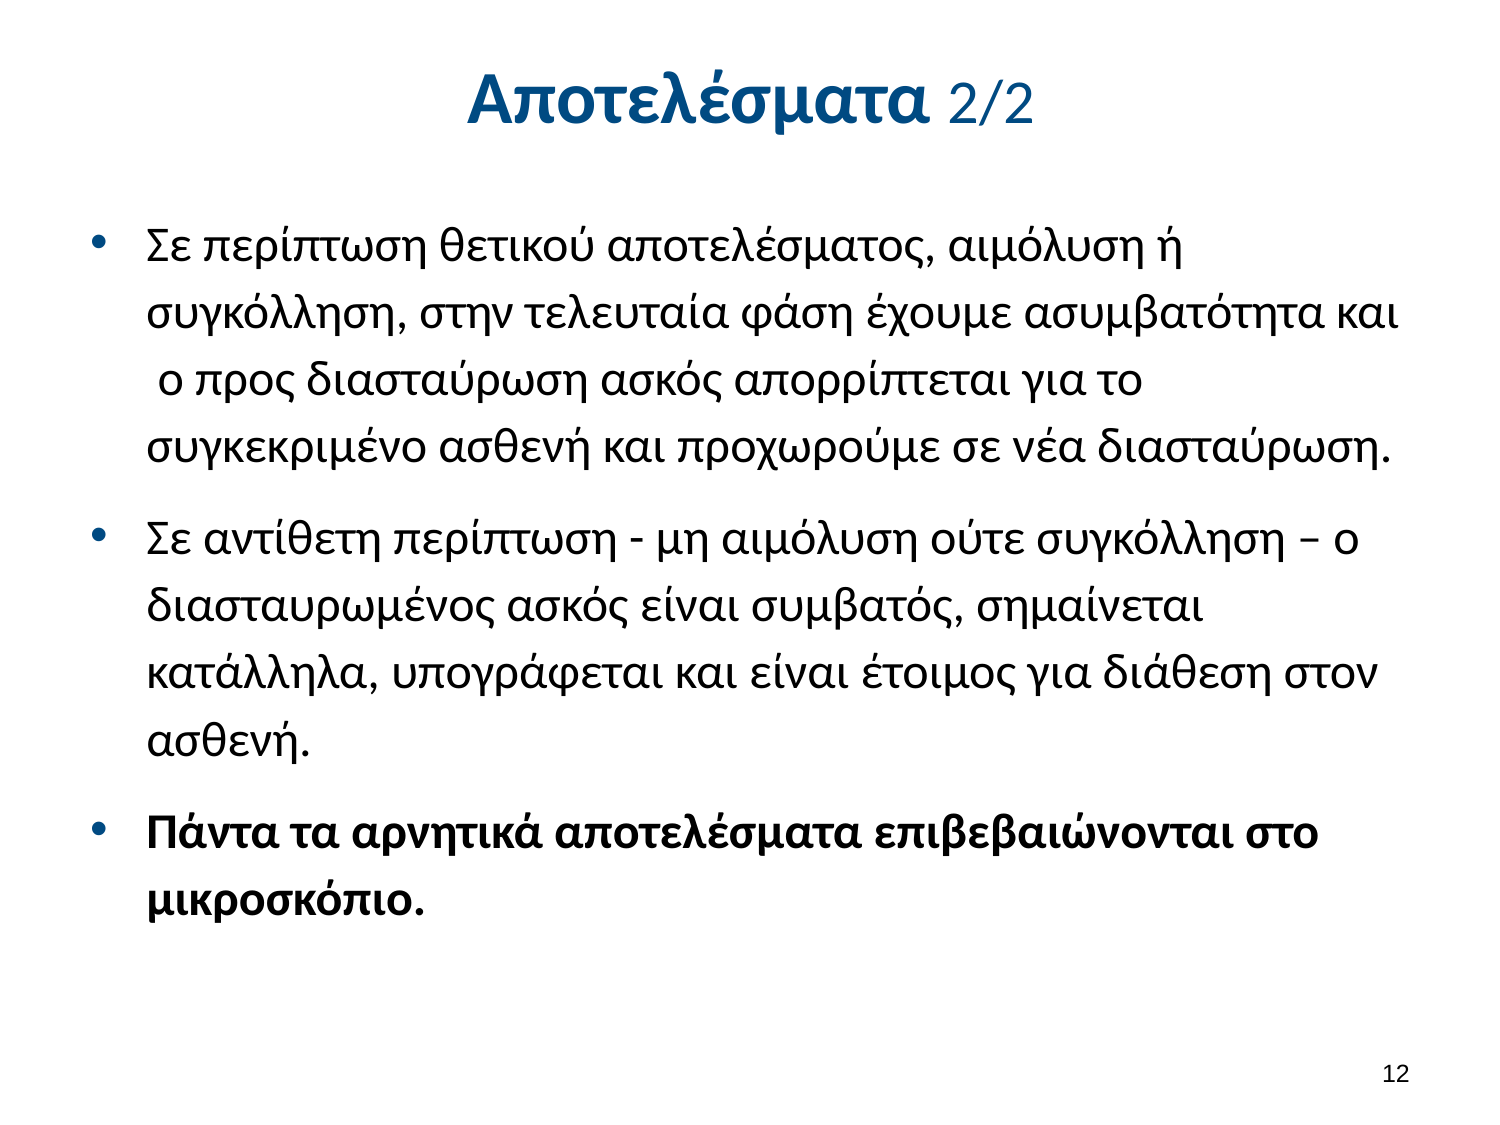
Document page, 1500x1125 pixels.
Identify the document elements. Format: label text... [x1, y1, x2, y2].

list Σε περίπτωση θετικού αποτελέσματος, αιμόλυση ή συγκόλληση, στην τελευταία φάση έχουμε ασυμβατότητα και ο προς διασταύρωση ασκός απορρίπτεται για το συγκεκριμένο ασθενή και προχωρούμε σε νέα διασταύρωση. Σε αντίθετη περίπτωση - μη αιμόλυση ούτε συγκόλληση – ο διασταυρωμένος ασκός είναι συμβατός, σημαίνεται κατάλληλα, υπογράφεται και είναι έτοιμος για διάθεση στον ασθενή. Πάντα τα αρνητικά αποτελέσματα επιβεβαιώνονται στο μικροσκόπιο. [75, 196, 1425, 1024]
title Αποτελέσματα 2/2 [76, 19, 1427, 169]
slide_number 11 [1074, 1042, 1425, 1103]
